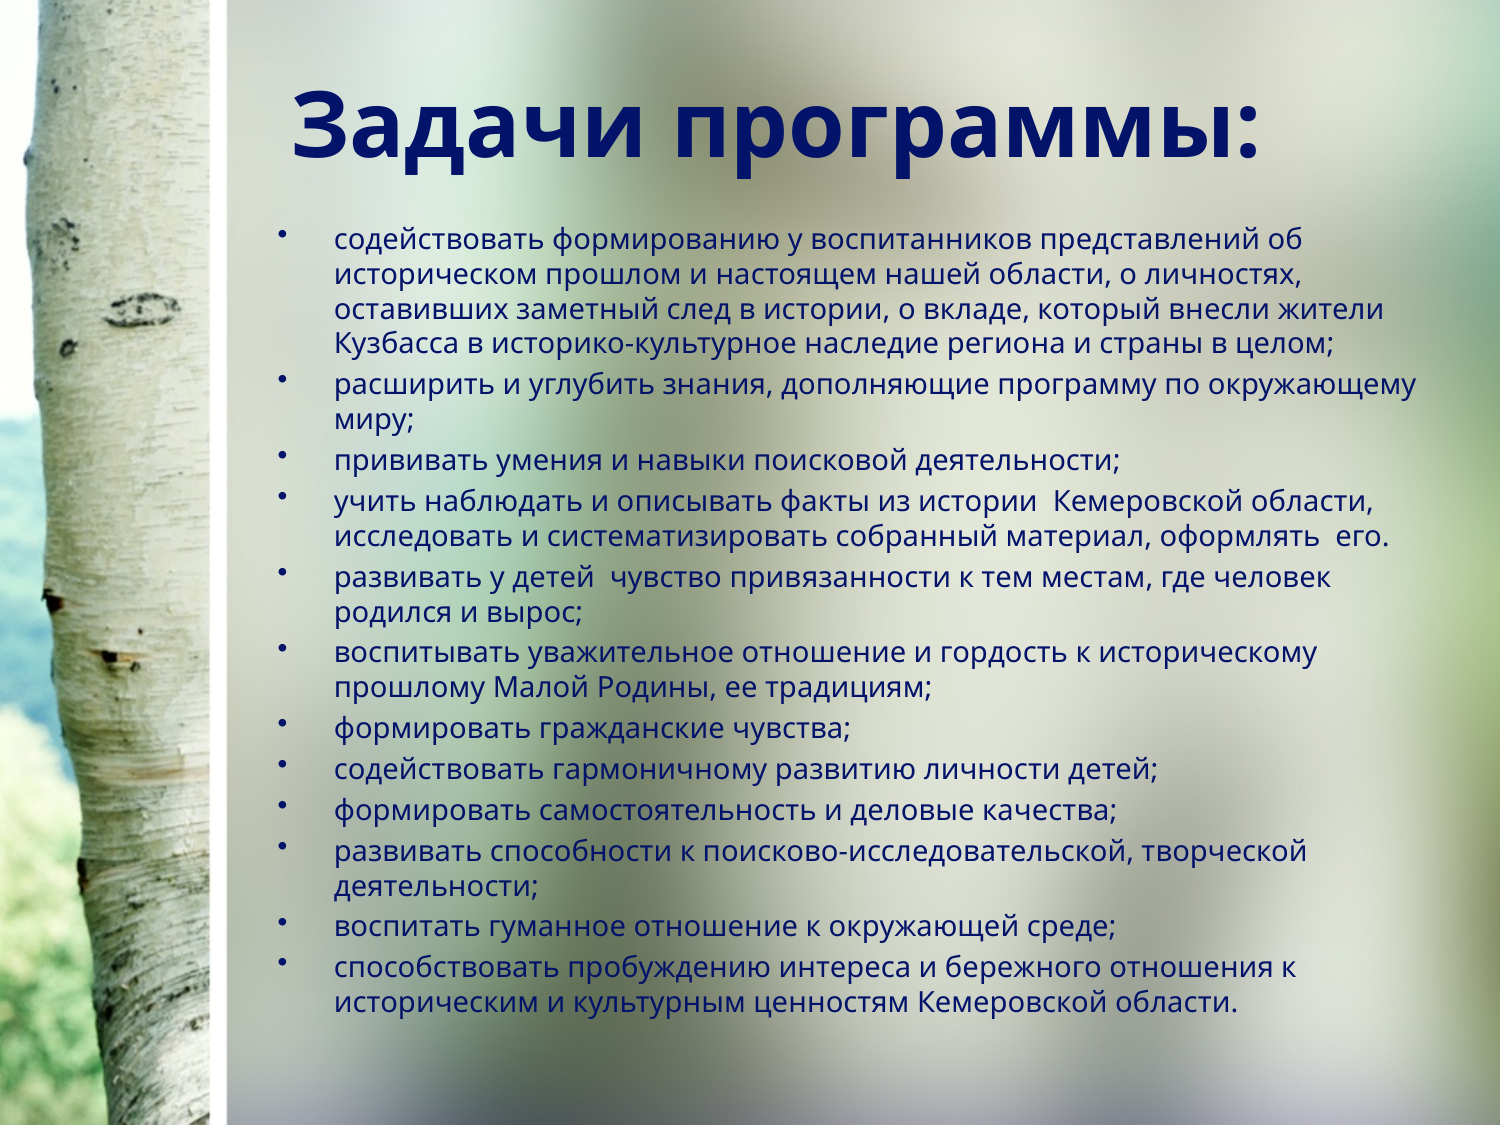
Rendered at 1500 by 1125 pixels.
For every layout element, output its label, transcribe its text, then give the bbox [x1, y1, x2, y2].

picture [0, 0, 1500, 1125]
list содействовать формированию у воспитанников представлений об историческом прошлом и настоящем нашей области, о личностях, оставивших заметный след в истории, о вкладе, который внесли жители Кузбасса в историко-культурное наследие региона и страны в целом; расширить и углубить знания, дополняющие программу по окружающему миру; прививать умения и навыки поисковой деятельности; учить наблюдать и описывать факты из истории Кемеровской области, исследовать и систематизировать собранный материал, оформлять его. развивать у детей чувство привязанности к тем местам, где человек родился и вырос; воспитывать уважительное отношение и гордость к историческому прошлому Малой Родины, ее традициям; формировать гражданские чувства; содействовать гармоничному развитию личности детей; формировать самостоятельность и деловые качества; развивать способности к поисково-исследовательской, творческой деятельности; воспитать гуманное отношение к окружающей среде; способствовать пробуждению интереса и бережного отношения к историческим и культурным ценностям Кемеровской области. [262, 212, 1463, 1000]
title Задачи программы: [275, 62, 1475, 180]
